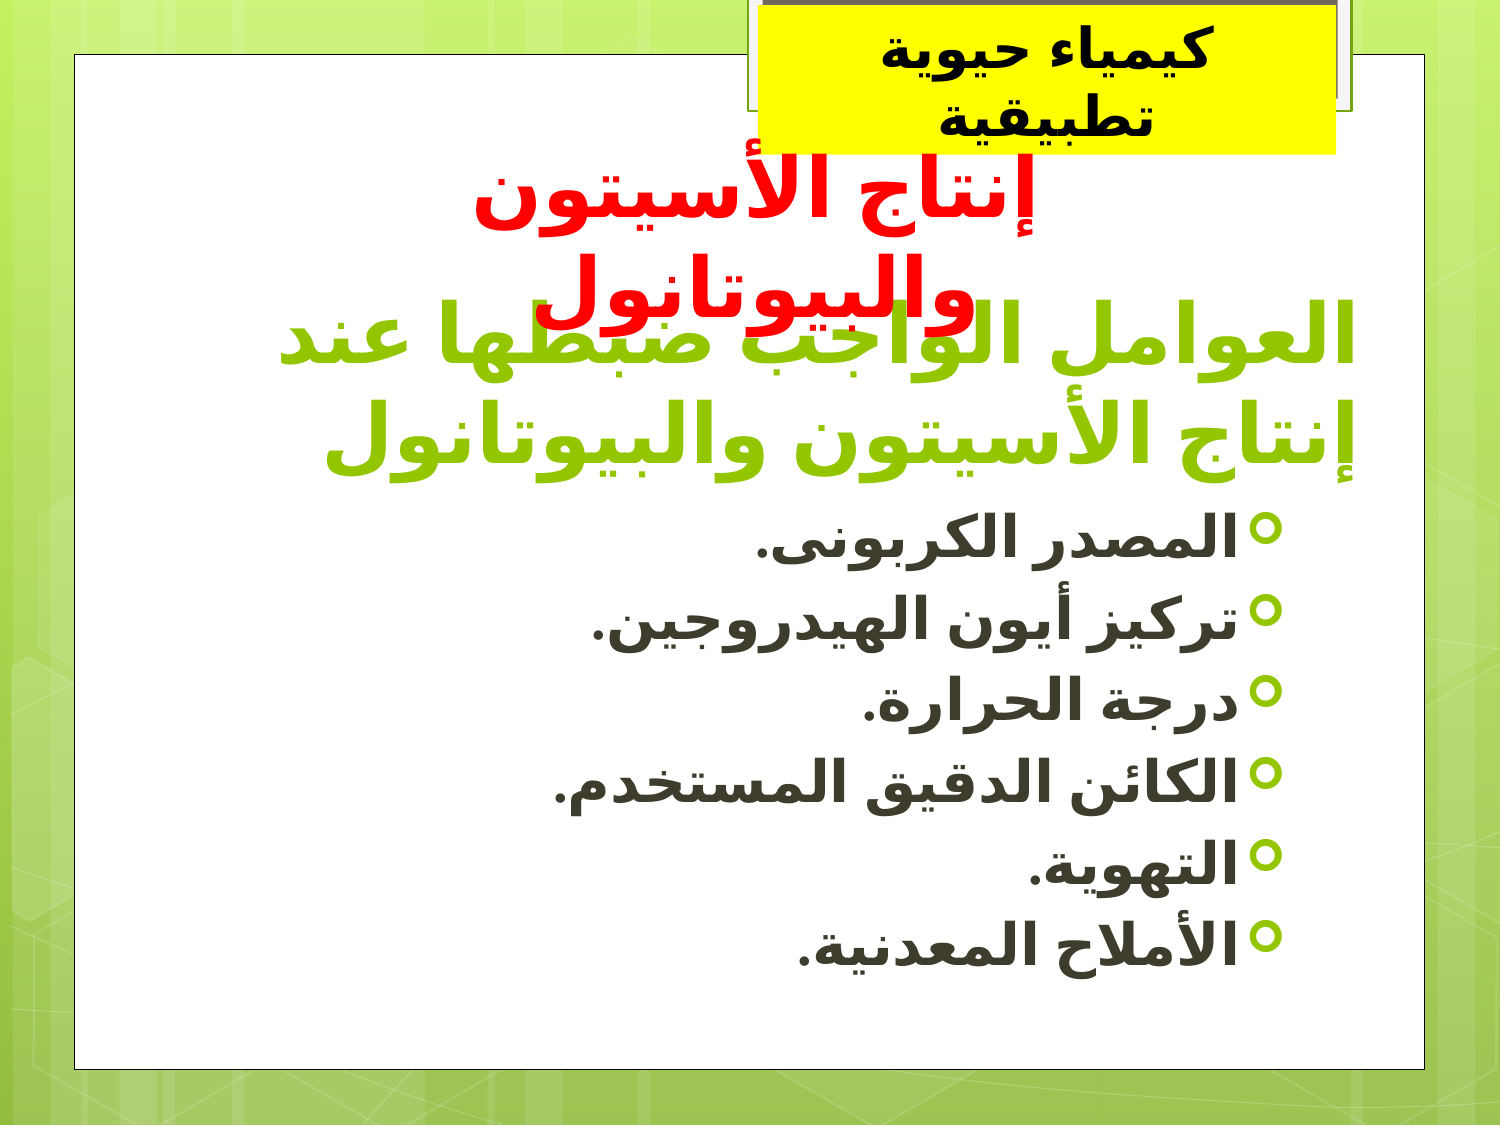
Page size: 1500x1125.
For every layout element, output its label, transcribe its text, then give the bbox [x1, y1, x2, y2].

text_box كيمياء حيوية تطبيقية [757, 5, 1337, 155]
list المصدر الكربونى. تركيز أيون الهيدروجين. درجة الحرارة. الكائن الدقيق المستخدم. التهوية. الأملاح المعدنية. [200, 491, 1312, 1068]
title العوامل الواجب ضبطها عند إنتاج الأسيتون والبيوتانول [100, 278, 1376, 488]
text_box إنتاج الأسيتون والبيوتانول [277, 126, 1235, 342]
